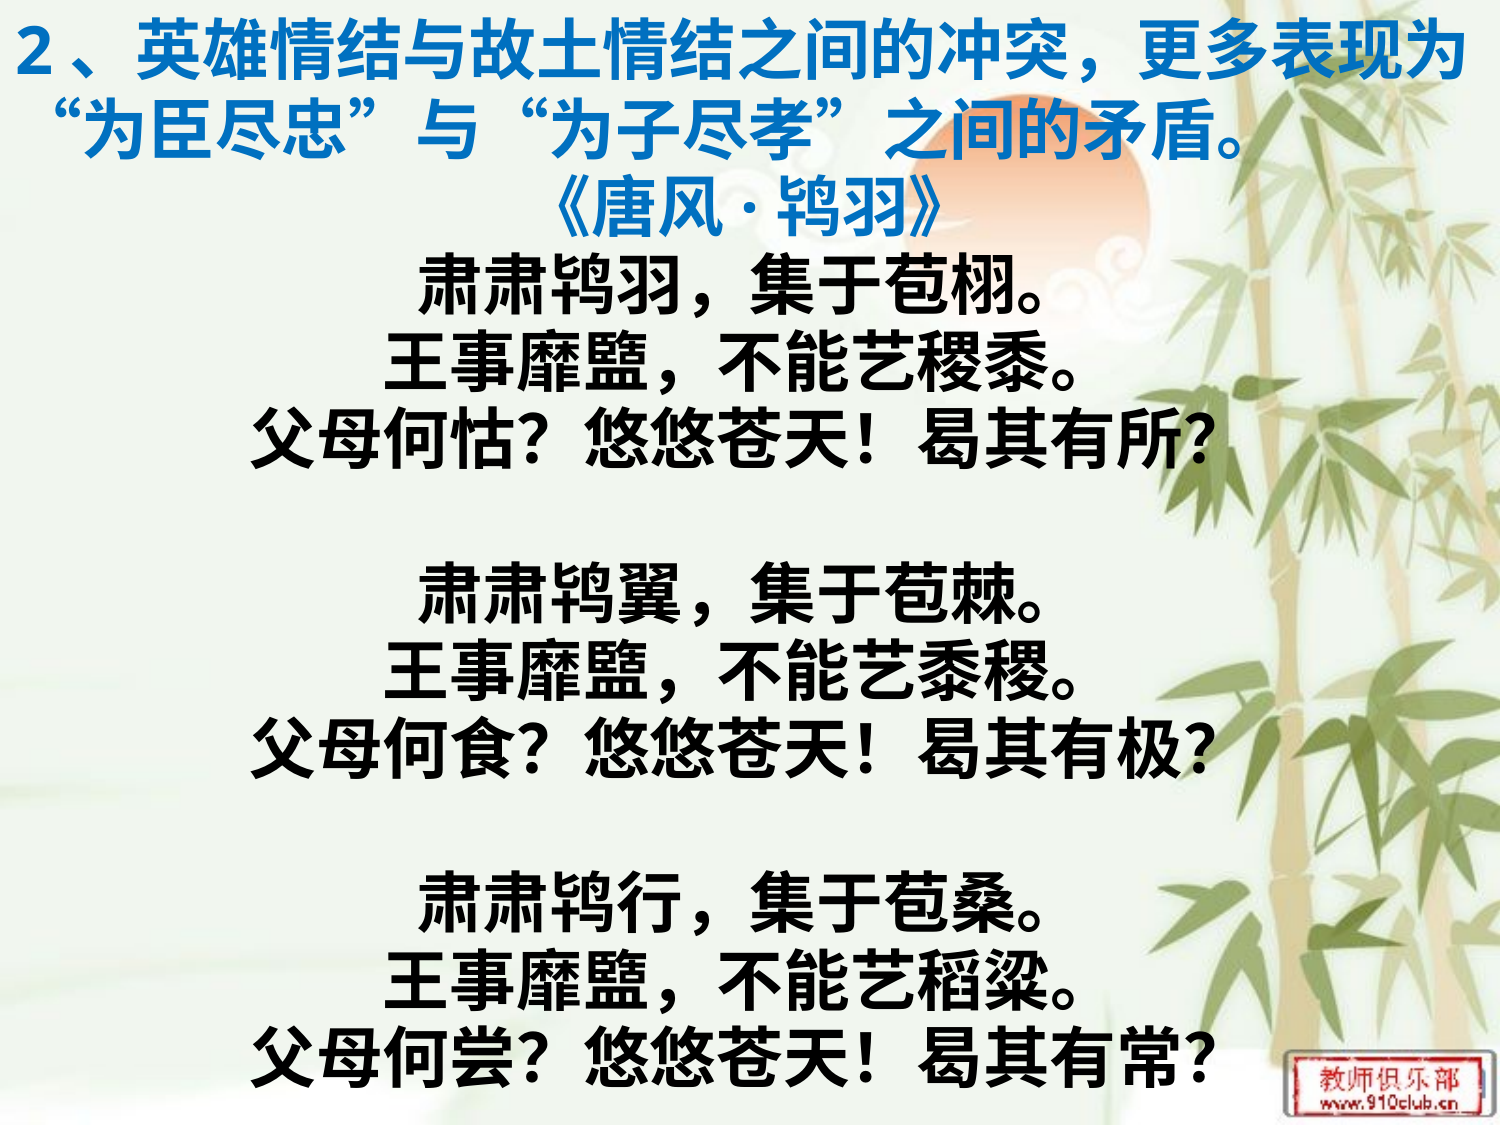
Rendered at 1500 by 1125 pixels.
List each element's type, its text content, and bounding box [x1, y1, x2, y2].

list 2、英雄情结与故土情结之间的冲突，更多表现为“为臣尽忠”与“为子尽孝”之间的矛盾。 《唐风·鸨羽》 肃肃鸨羽，集于苞栩。 王事靡盬，不能艺稷黍。 父母何怙？悠悠苍天！曷其有所？ 肃肃鸨翼，集于苞棘。 王事靡盬，不能艺黍稷。 父母何食？悠悠苍天！曷其有极？ 肃肃鸨行，集于苞桑。 王事靡盬，不能艺稻粱。 父母何尝？悠悠苍天！曷其有常？ [0, 0, 1500, 1125]
